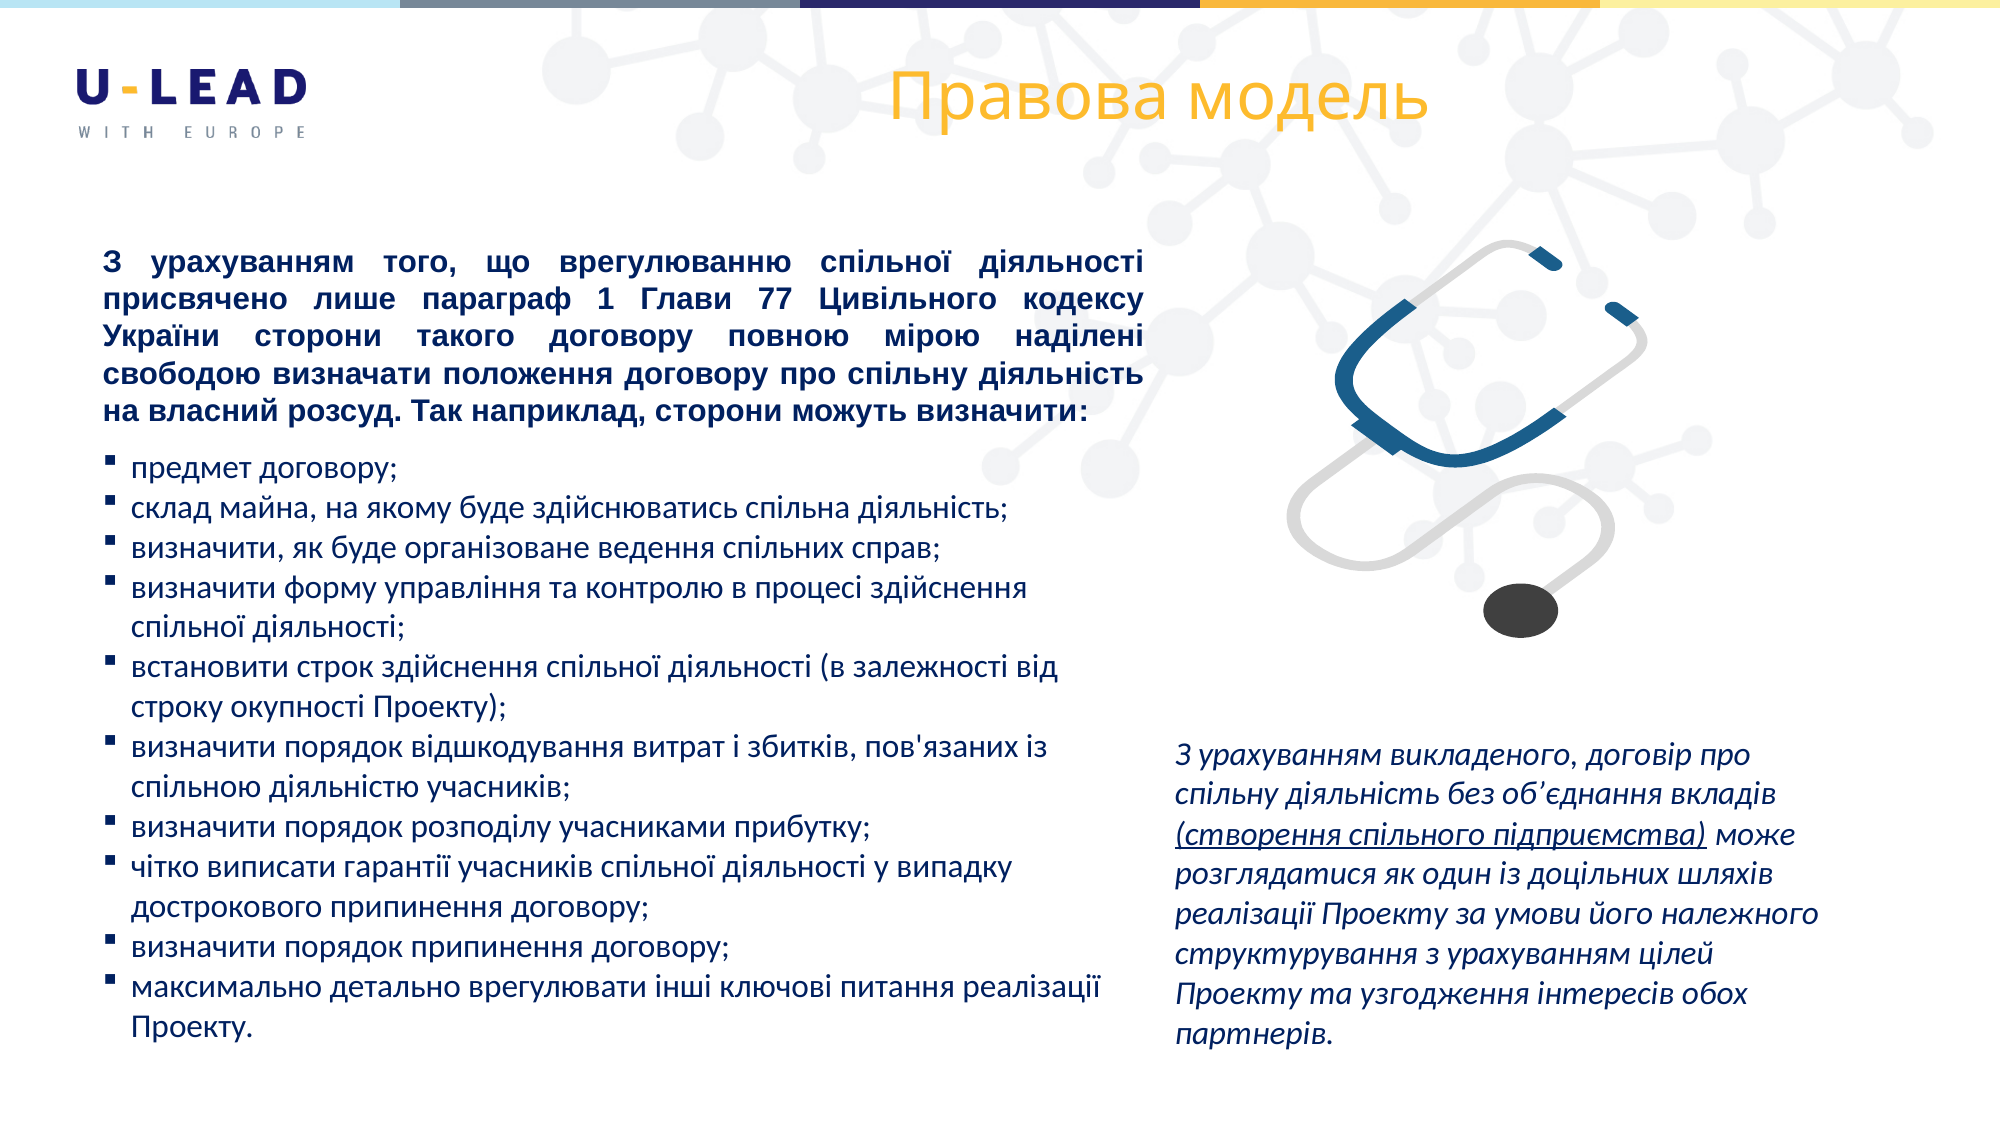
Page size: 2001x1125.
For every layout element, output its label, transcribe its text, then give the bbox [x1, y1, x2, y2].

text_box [1286, 239, 1648, 638]
text_box З урахуванням викладеного, договір про спільну діяльність без об’єднання вкладів (створення спільного підприємства) може розглядатися як один із доцільних шляхів реалізації Проекту за умови його належного структурування з урахуванням цілей Проекту та узгодження інтересів обох партнерів. [1160, 724, 1844, 1059]
title Правова модель [415, 54, 1905, 203]
picture [0, 0, 2000, 707]
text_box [87, 230, 1160, 1059]
